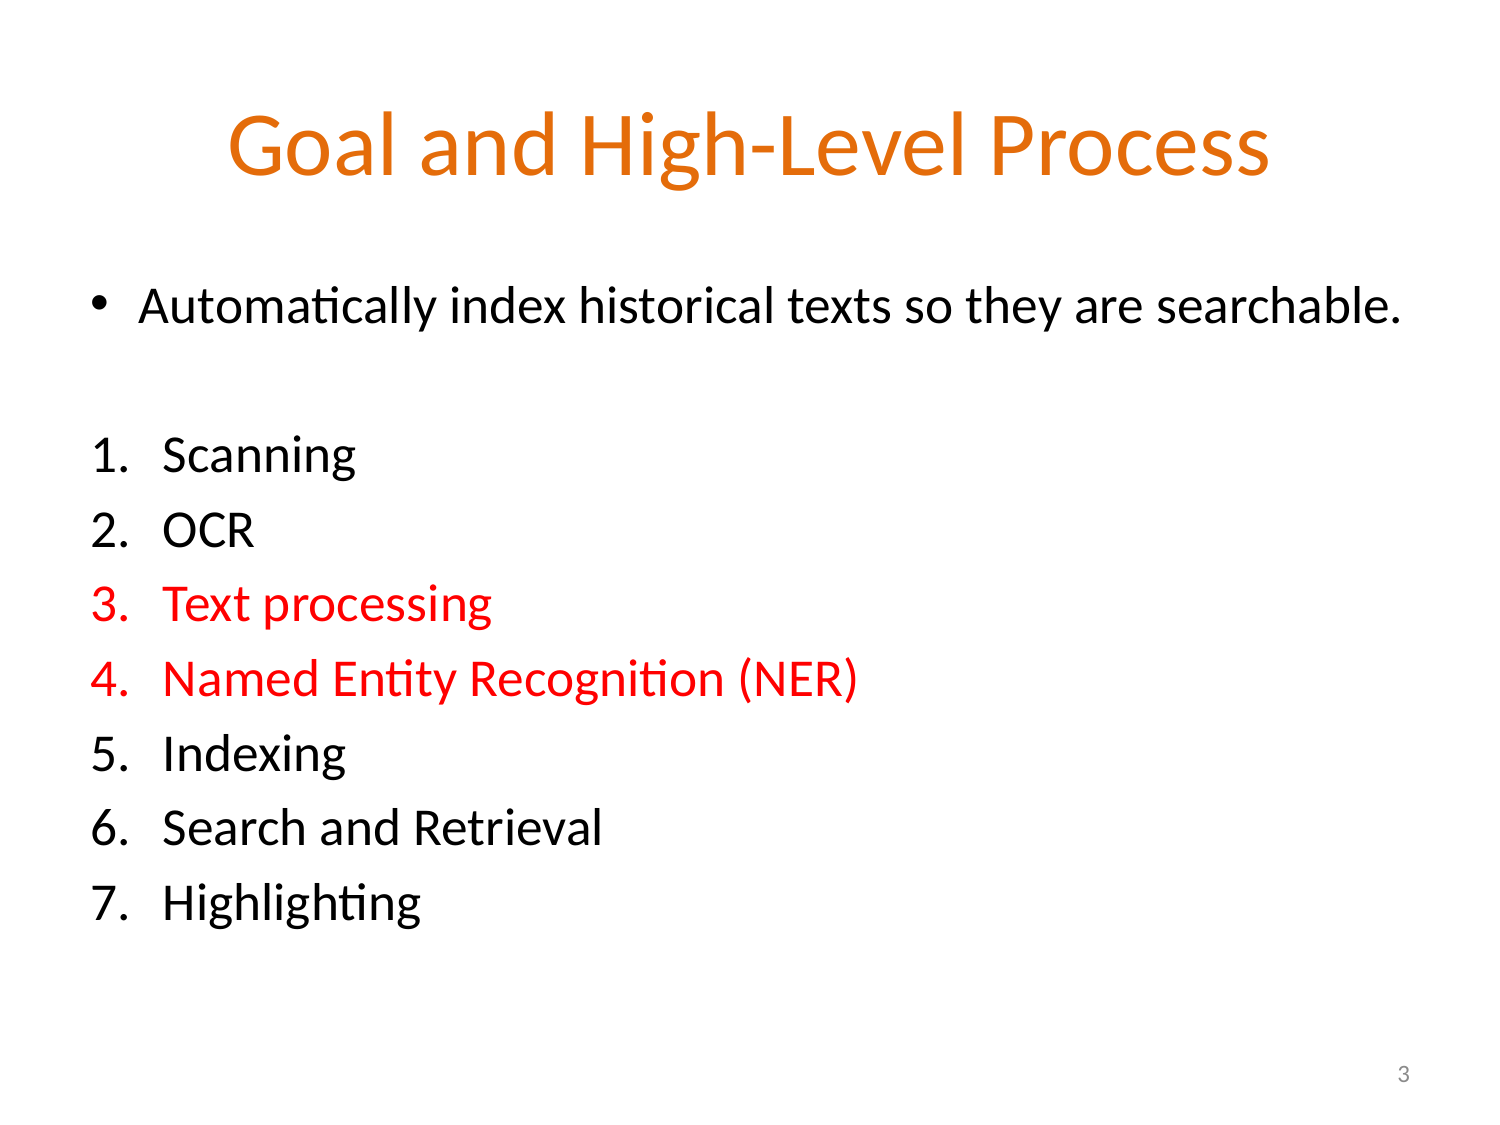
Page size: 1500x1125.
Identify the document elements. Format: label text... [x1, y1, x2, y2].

list Automatically index historical texts so they are searchable. Scanning OCR Text processing Named Entity Recognition (NER) Indexing Search and Retrieval Highlighting [75, 262, 1425, 1005]
title Goal and High-Level Process [75, 45, 1425, 233]
slide_number 3 [1074, 1042, 1425, 1103]
